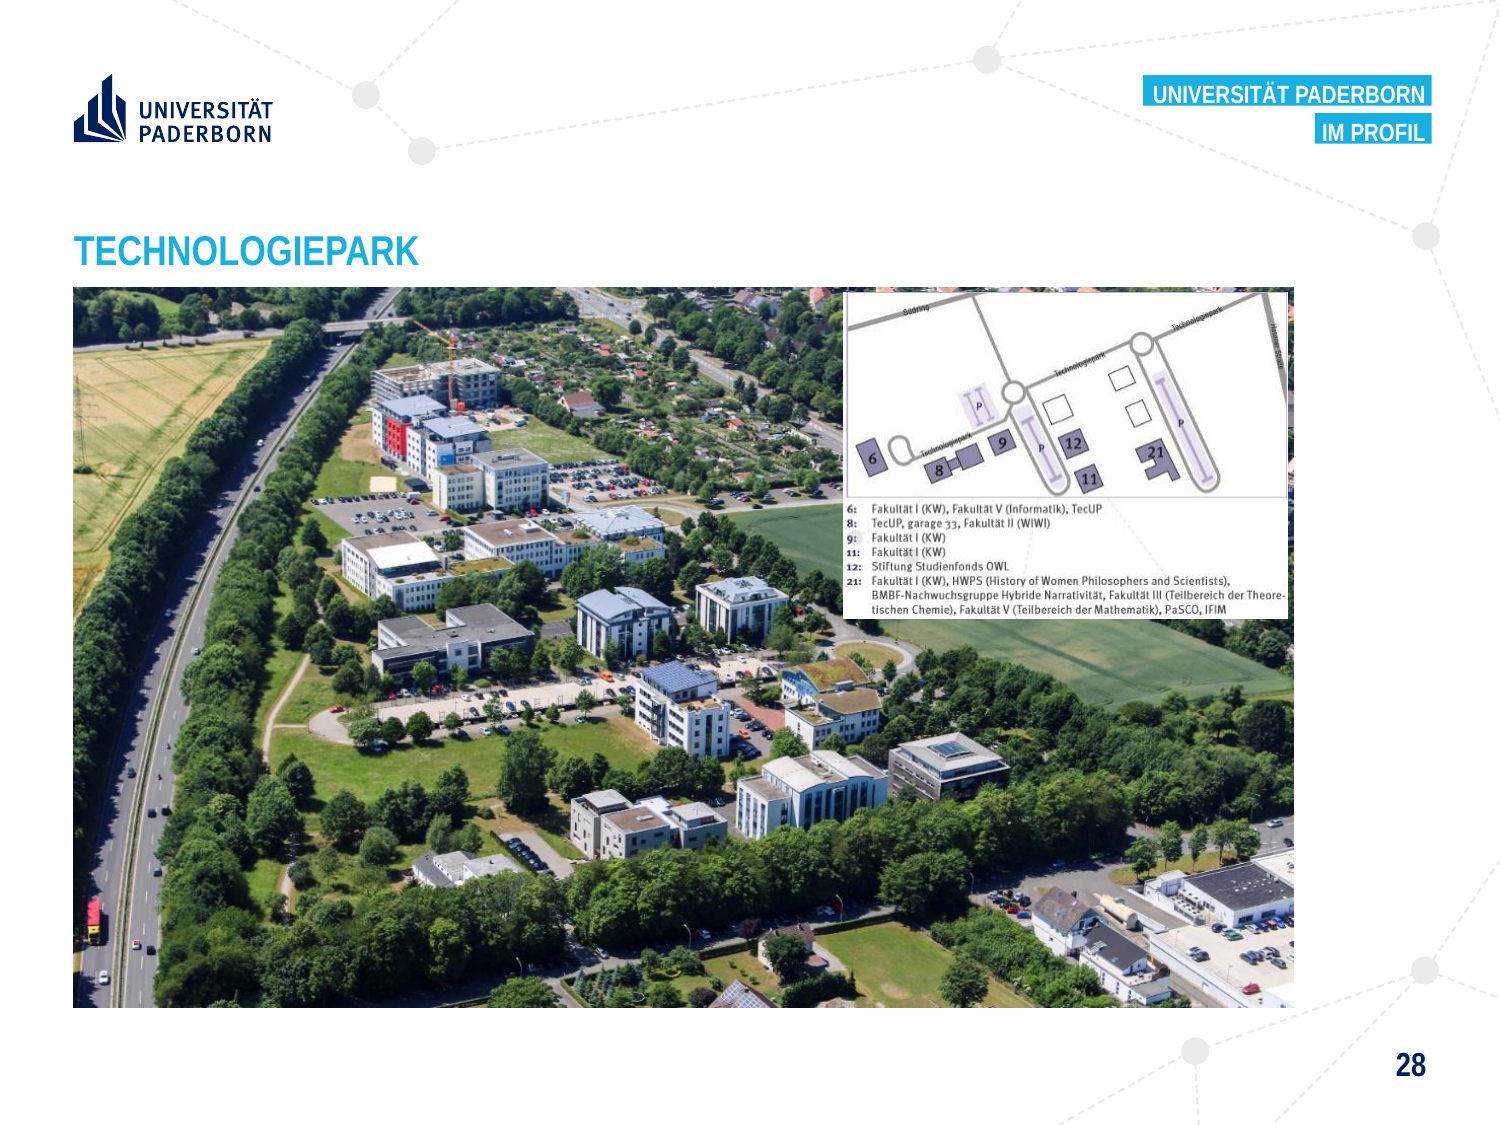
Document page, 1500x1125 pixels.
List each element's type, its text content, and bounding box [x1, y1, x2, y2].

list Universität Paderborn [1143, 75, 1432, 106]
slide_number 28 [1308, 1042, 1427, 1091]
list Im Profil [1314, 113, 1432, 144]
picture [843, 292, 1288, 619]
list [73, 287, 1294, 1008]
title TECHNOLOGIEPARK [73, 224, 1427, 284]
